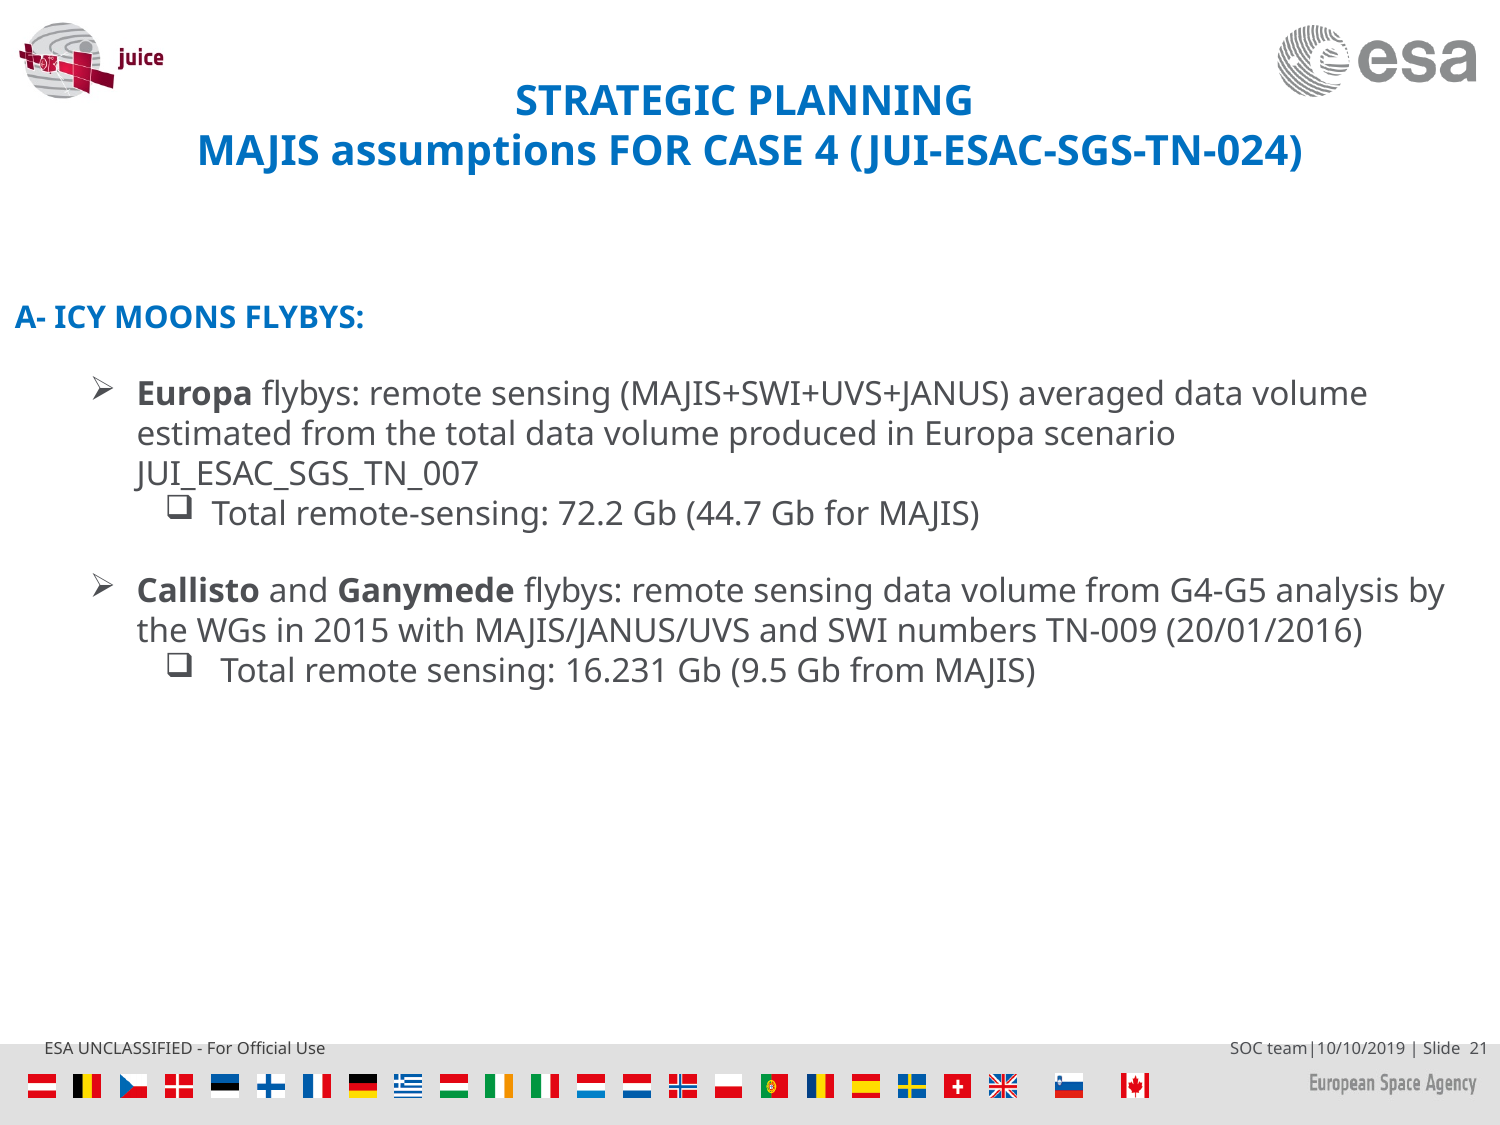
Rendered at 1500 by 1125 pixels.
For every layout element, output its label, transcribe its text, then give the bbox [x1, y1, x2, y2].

picture [95, 1044, 100, 1052]
picture [116, 1044, 125, 1053]
picture [0, 4, 182, 66]
text_box A- ICY MOONS FLYBYS: Europa flybys: remote sensing (MAJIS+SWI+UVS+JANUS) averaged data volume estimated from the total data volume produced in Europa scenario JUI_ESAC_SGS_TN_007 Total remote-sensing: 72.2 Gb (44.7 Gb for MAJIS) Callisto and Ganymede flybys: remote sensing data volume from G4-G5 analysis by the WGs in 2015 with MAJIS/JANUS/UVS and SWI numbers TN-009 (20/01/2016) Total remote sensing: 16.231 Gb (9.5 Gb from MAJIS) [0, 202, 1473, 735]
picture [1242, 1044, 1249, 1053]
picture [0, 1044, 1500, 1125]
picture [239, 1044, 246, 1053]
picture [80, 1044, 86, 1053]
picture [298, 1044, 304, 1053]
text_box STRATEGIC PLANNING MAJIS assumptions FOR CASE 4 (JUI-ESAC-SGS-TN-024) [0, 66, 1500, 181]
picture [1277, 25, 1477, 66]
picture [183, 1044, 190, 1053]
